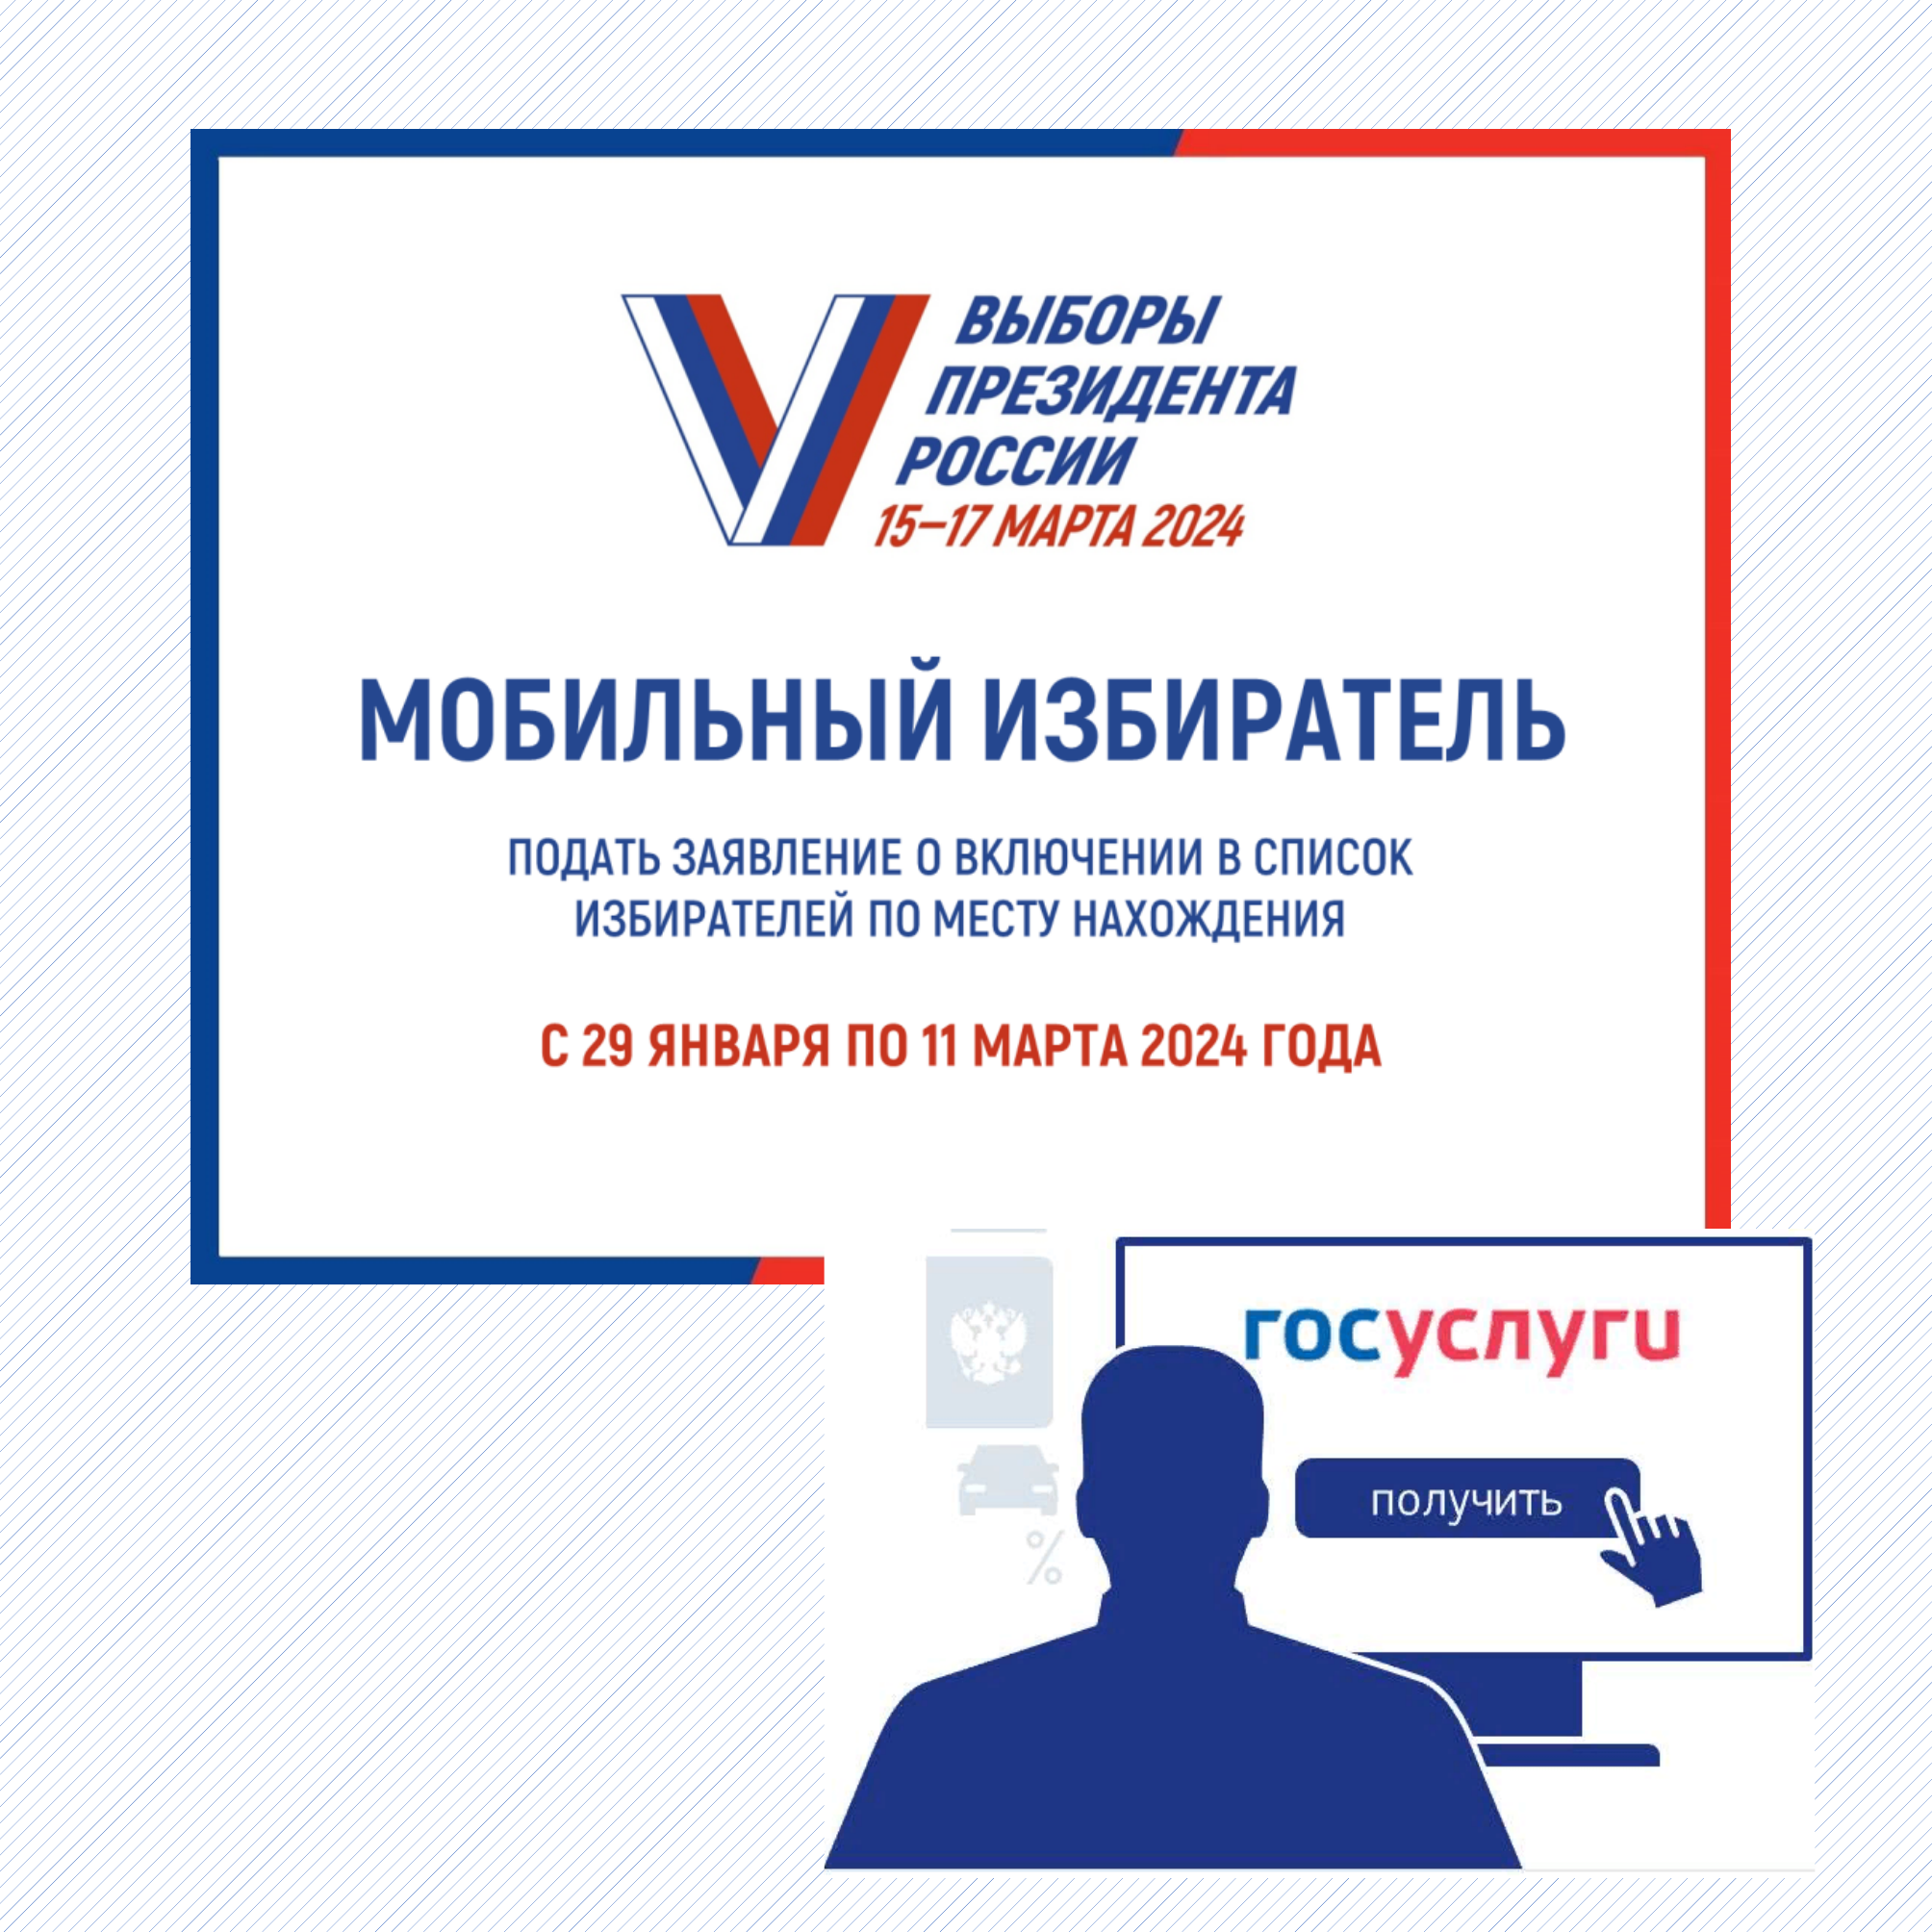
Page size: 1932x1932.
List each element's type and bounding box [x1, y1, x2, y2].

picture [191, 129, 1816, 1878]
